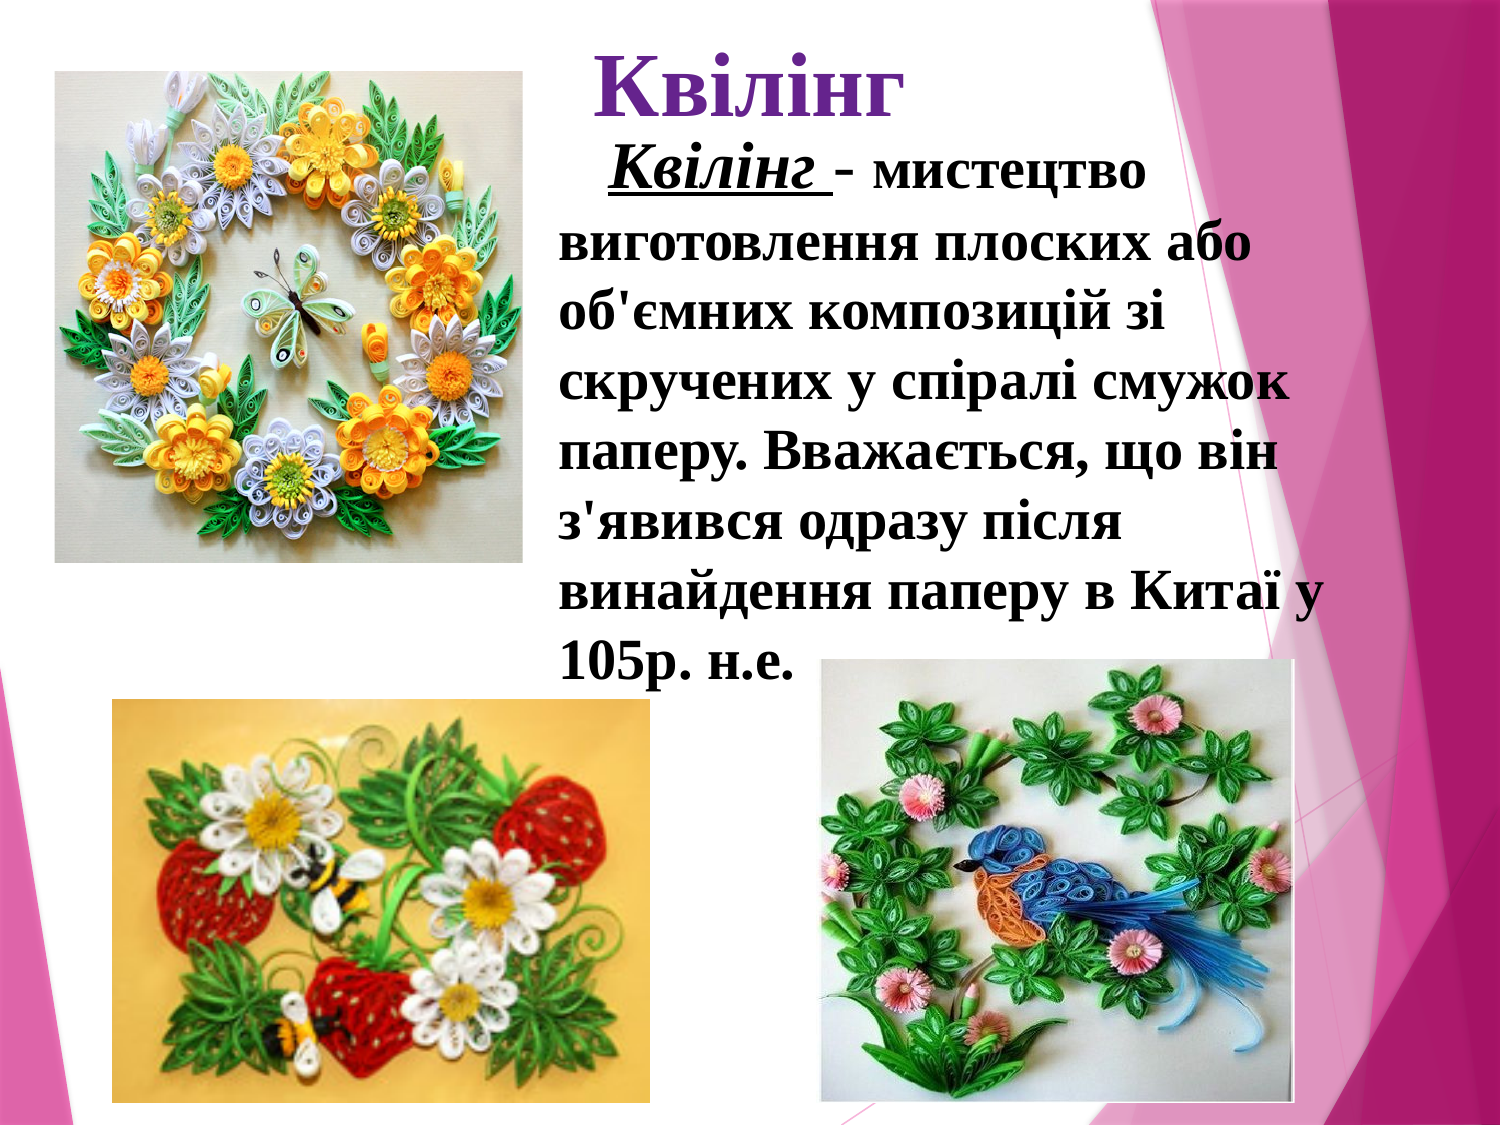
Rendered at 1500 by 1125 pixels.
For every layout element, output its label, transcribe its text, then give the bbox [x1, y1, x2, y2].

title Квілінг [522, 17, 978, 156]
picture [815, 658, 1296, 1104]
picture [111, 699, 650, 1104]
text_box Квілінг - мистецтво виготовлення плоских або об'ємних композицій зі скручених у спіралі смужок паперу. Вважається, що він з'явився одразу після винайдення паперу в Китаї у 105р. н.е. [543, 114, 1438, 699]
picture [54, 71, 524, 563]
